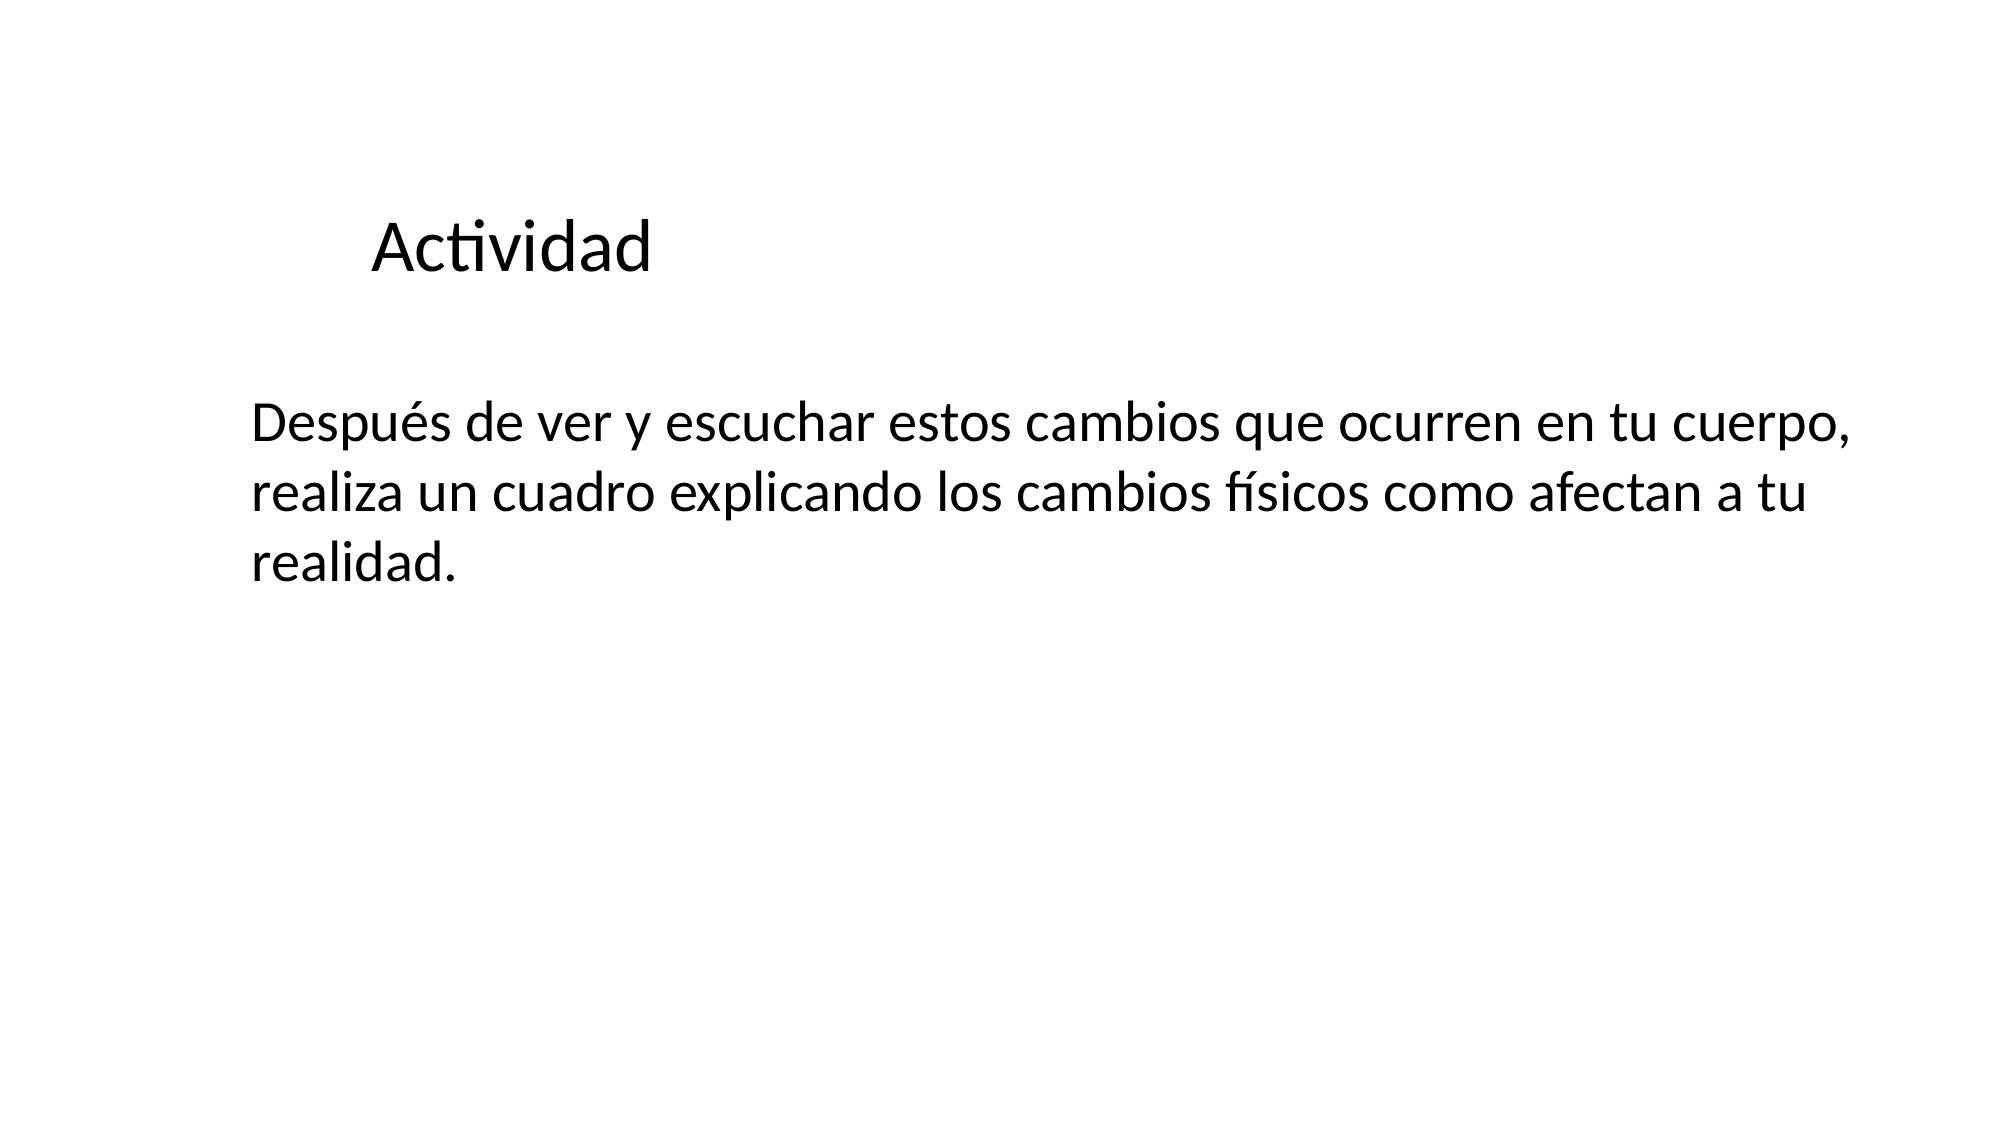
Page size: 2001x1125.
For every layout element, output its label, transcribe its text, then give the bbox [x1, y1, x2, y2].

text_box Después de ver y escuchar estos cambios que ocurren en tu cuerpo, realiza un cuadro explicando los cambios físicos como afectan a tu realidad. [236, 376, 1900, 601]
text_box Actividad [356, 189, 1444, 294]
